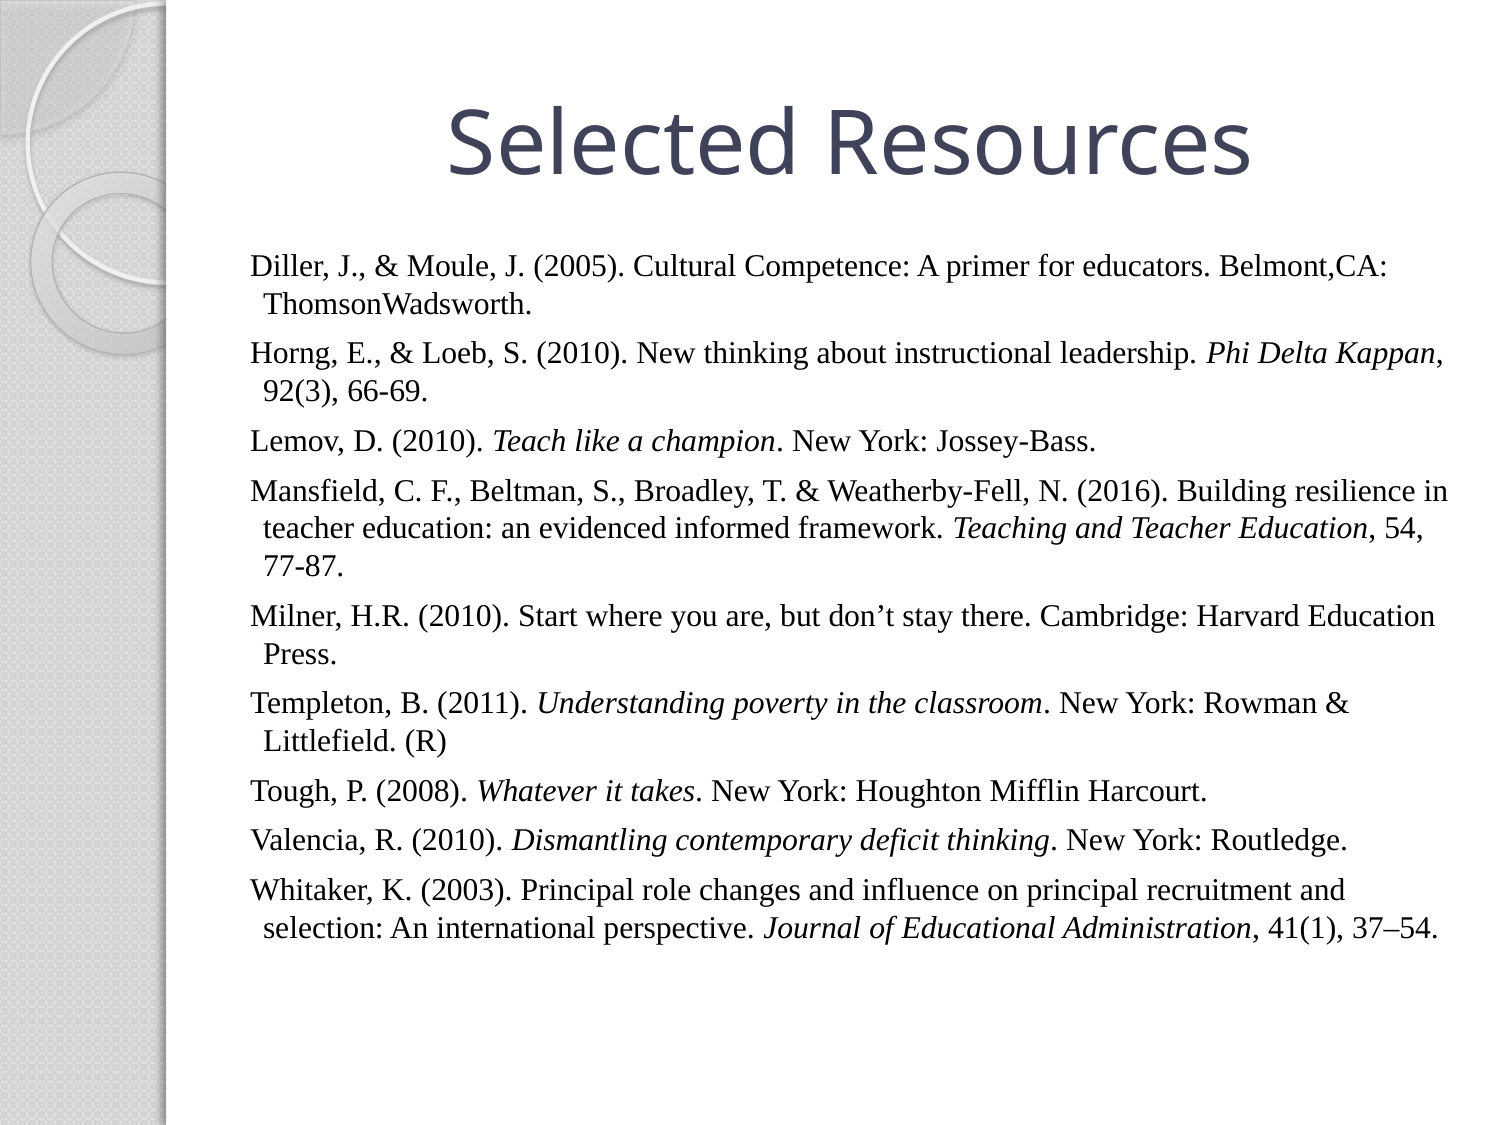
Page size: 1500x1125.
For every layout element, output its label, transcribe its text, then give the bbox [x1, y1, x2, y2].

list Diller, J., & Moule, J. (2005). Cultural Competence: A primer for educators. Belmont,CA: ThomsonWadsworth. Horng, E., & Loeb, S. (2010). New thinking about instructional leadership. Phi Delta Kappan, 92(3), 66-69. Lemov, D. (2010). Teach like a champion. New York: Jossey-Bass. Mansfield, C. F., Beltman, S., Broadley, T. & Weatherby-Fell, N. (2016). Building resilience in teacher education: an evidenced informed framework. Teaching and Teacher Education, 54, 77-87. Milner, H.R. (2010). Start where you are, but don’t stay there. Cambridge: Harvard Education Press. Templeton, B. (2011). Understanding poverty in the classroom. New York: Rowman & Littlefield. (R) Tough, P. (2008). Whatever it takes. New York: Houghton Mifflin Harcourt. Valencia, R. (2010). Dismantling contemporary deficit thinking. New York: Routledge. Whitaker, K. (2003). Principal role changes and influence on principal recruitment and selection: An international perspective. Journal of Educational Administration, 41(1), 37–54. [235, 237, 1466, 1025]
title Selected Resources [235, 45, 1466, 233]
